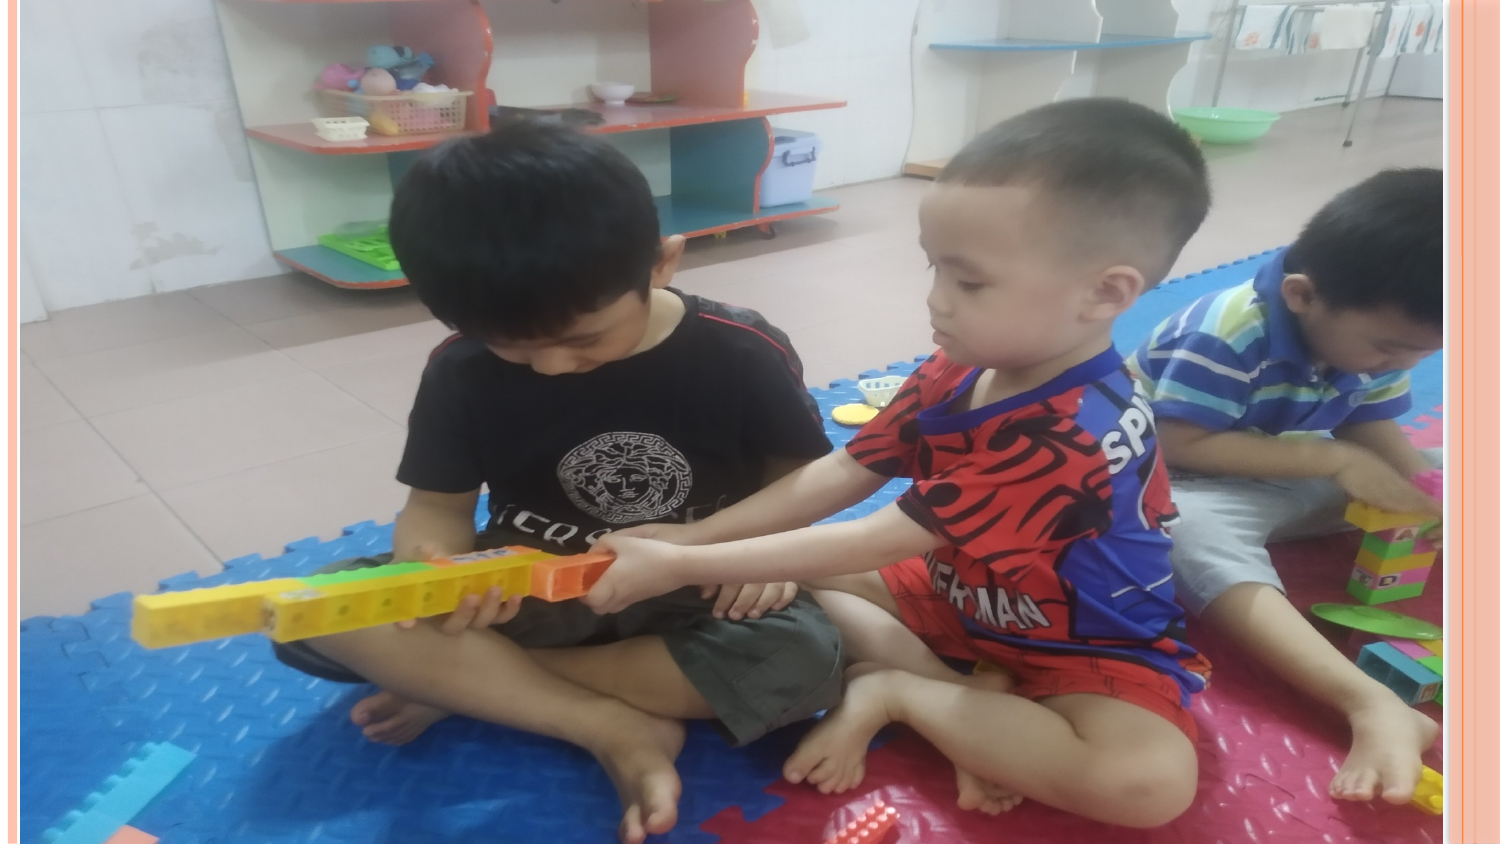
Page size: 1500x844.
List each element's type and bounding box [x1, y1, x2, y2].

list [19, 0, 1444, 844]
